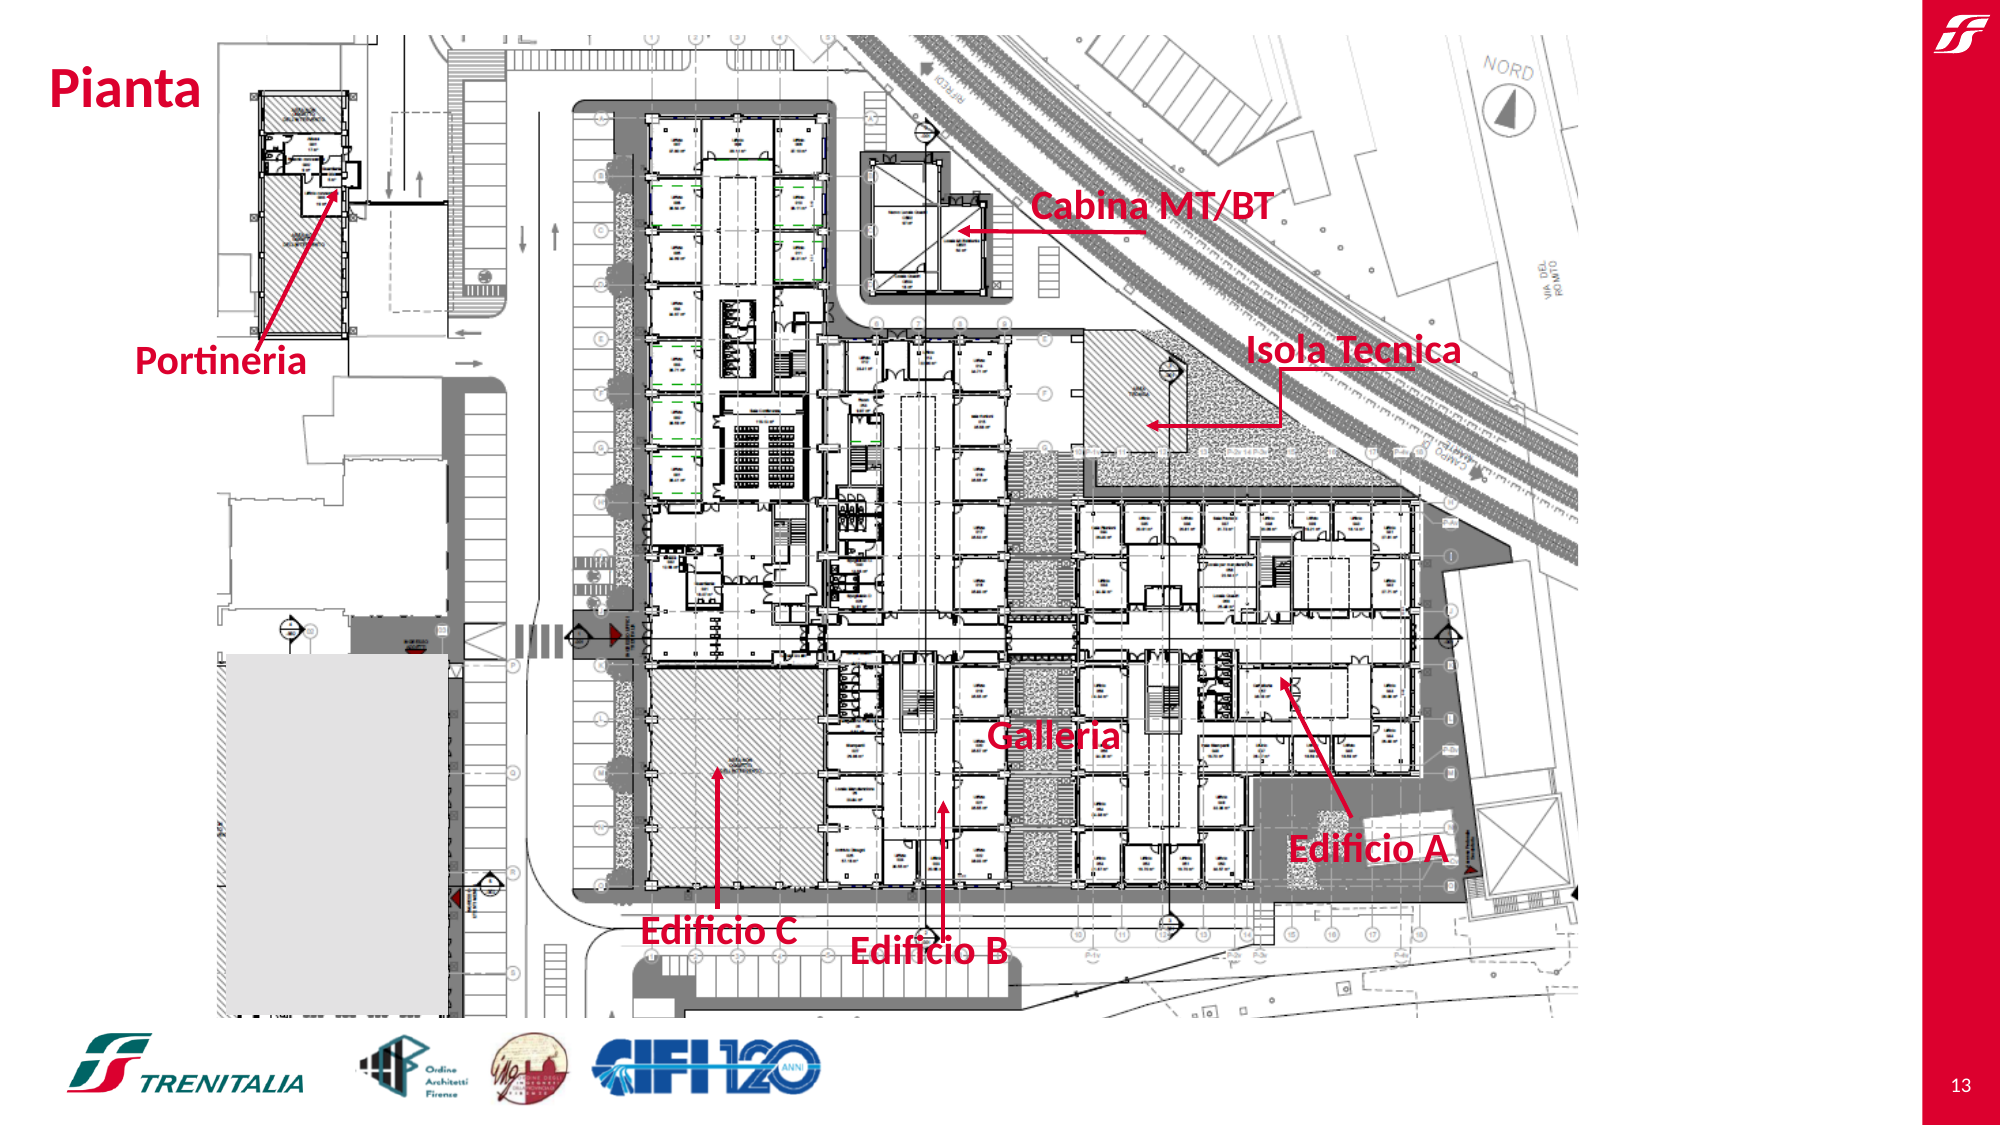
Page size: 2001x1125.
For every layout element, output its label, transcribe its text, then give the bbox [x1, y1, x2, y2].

title Pianta [49, 44, 216, 128]
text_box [1146, 368, 1415, 426]
text_box Portineria [120, 325, 216, 391]
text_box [1280, 676, 1352, 818]
picture [66, 1033, 303, 1093]
picture [347, 1021, 832, 1108]
picture [216, 35, 1579, 1018]
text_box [256, 188, 338, 352]
